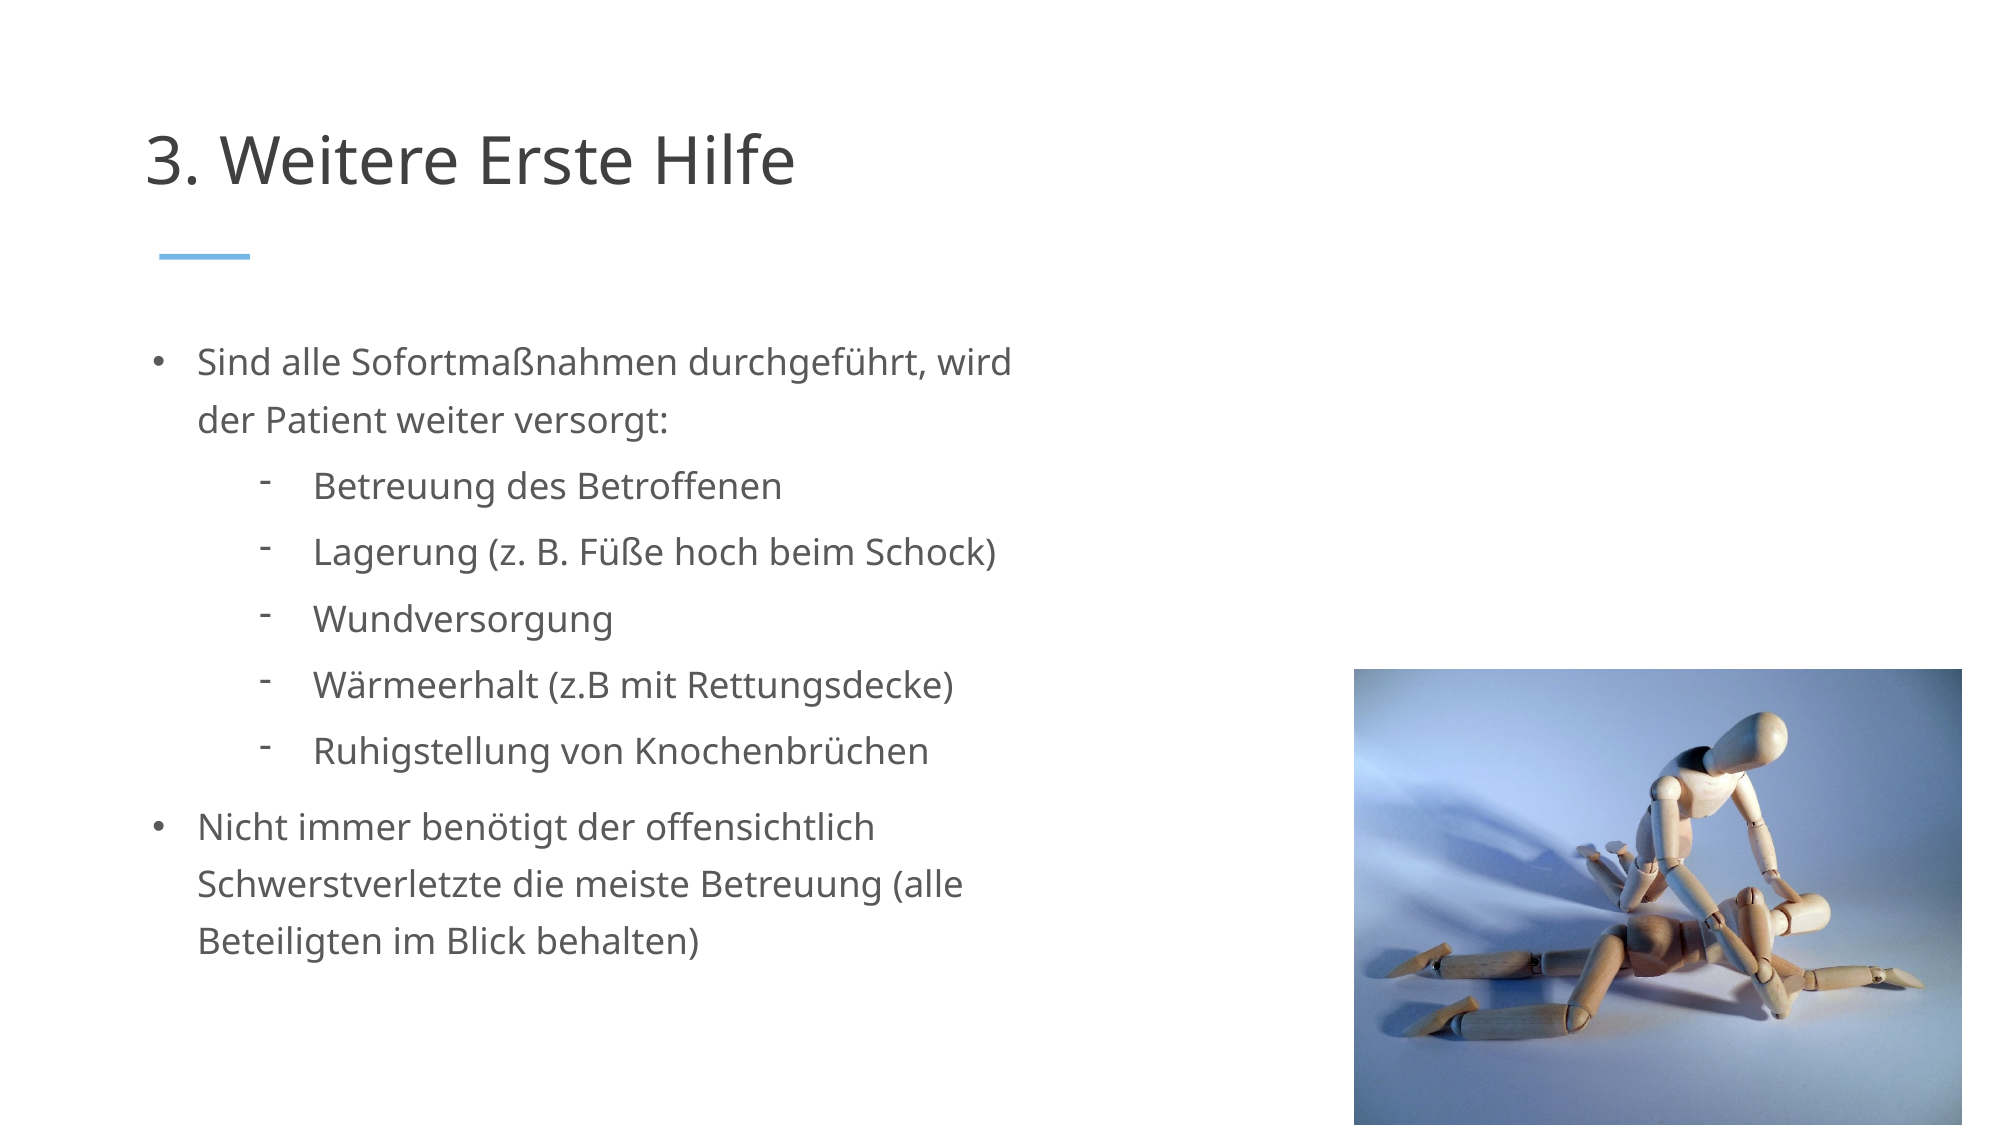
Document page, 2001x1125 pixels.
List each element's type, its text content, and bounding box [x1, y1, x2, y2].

title 3. Weitere Erste Hilfe [130, 19, 1863, 207]
text_box [158, 253, 251, 261]
picture [1354, 669, 1962, 1125]
list Sind alle Sofortmaßnahmen durchgeführt, wird der Patient weiter versorgt: Betreuung des Betroffenen Lagerung (z. B. Füße hoch beim Schock) Wundversorgung Wärmeerhalt (z.B mit Rettungsdecke) Ruhigstellung von Knochenbrüchen Nicht immer benötigt der offensichtlich Schwerstverletzte die meiste Betreuung (alle Beteiligten im Blick behalten) [137, 318, 1050, 979]
